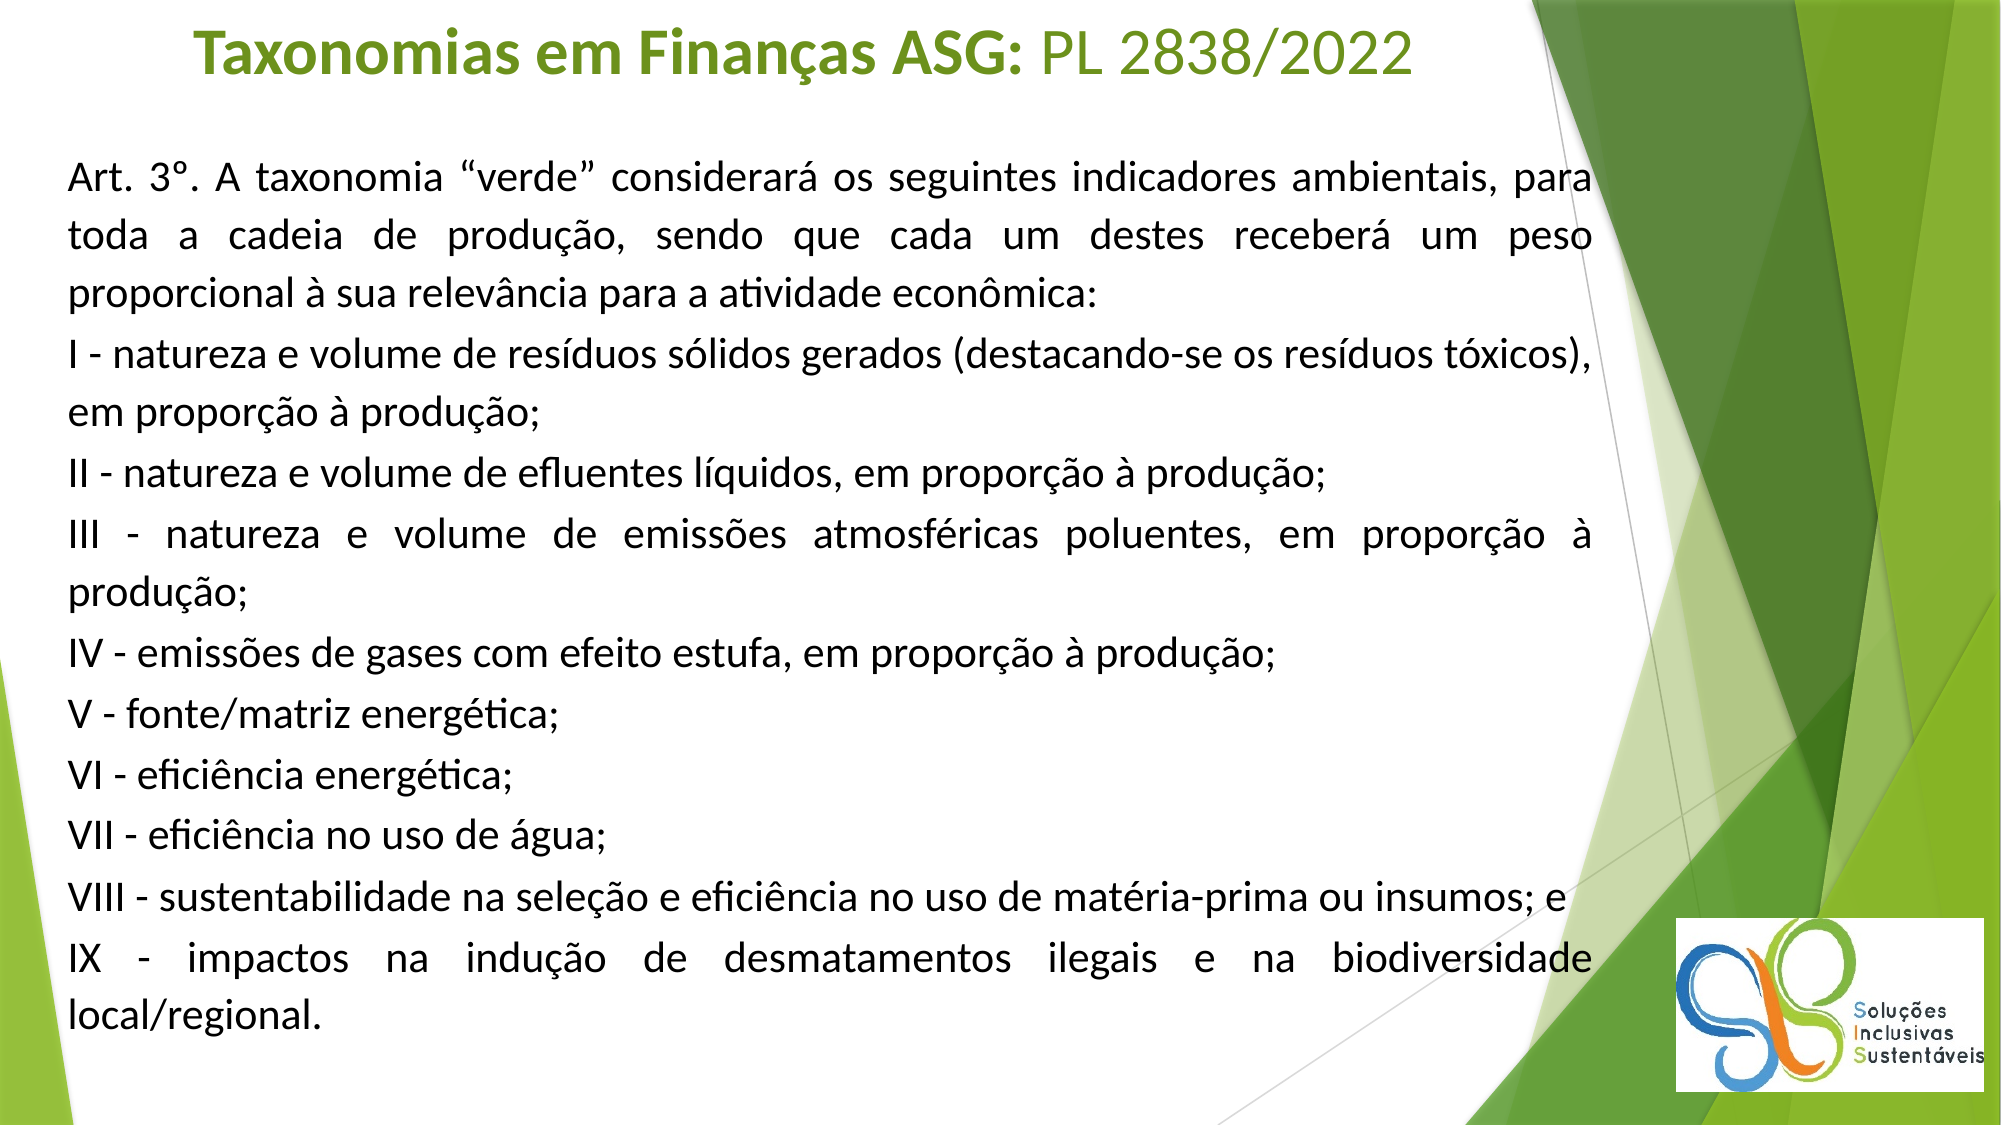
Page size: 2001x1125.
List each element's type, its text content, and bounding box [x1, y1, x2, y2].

picture [1676, 917, 1985, 1092]
title Taxonomias em Finanças ASG: PL 2838/2022 [52, 0, 1555, 134]
list Art. 3º. A taxonomia “verde” considerará os seguintes indicadores ambientais, para toda a cadeia de produção, sendo que cada um destes receberá um peso proporcional à sua relevância para a atividade econômica: I - natureza e volume de resíduos sólidos gerados (destacando-se os resíduos tóxicos), em proporção à produção; II - natureza e volume de efluentes líquidos, em proporção à produção; III - natureza e volume de emissões atmosféricas poluentes, em proporção à produção; IV - emissões de gases com efeito estufa, em proporção à produção; V - fonte/matriz energética; VI - eficiência energética; VII - eficiência no uso de água; VIII - sustentabilidade na seleção e eficiência no uso de matéria-prima ou insumos; e IX - impactos na indução de desmatamentos ilegais e na biodiversidade local/regional. [52, 134, 1611, 1125]
